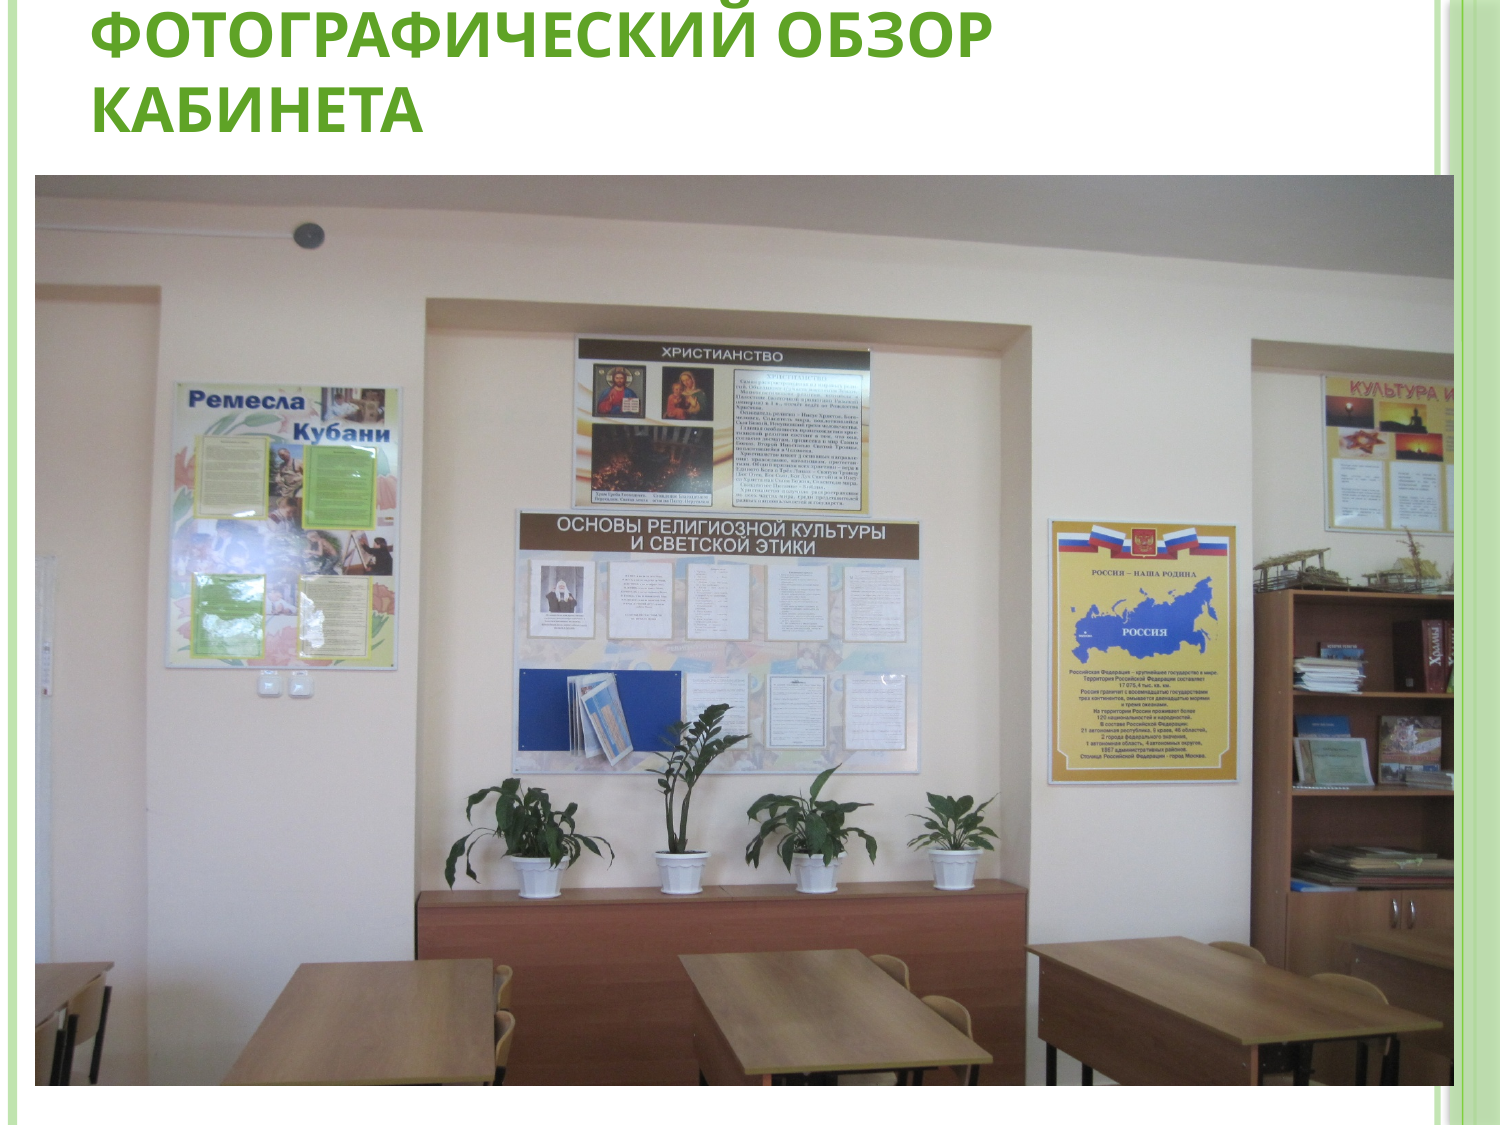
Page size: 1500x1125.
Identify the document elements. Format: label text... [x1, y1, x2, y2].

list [34, 175, 1454, 1086]
title Фотографический обзор кабинета [75, 45, 1300, 153]
